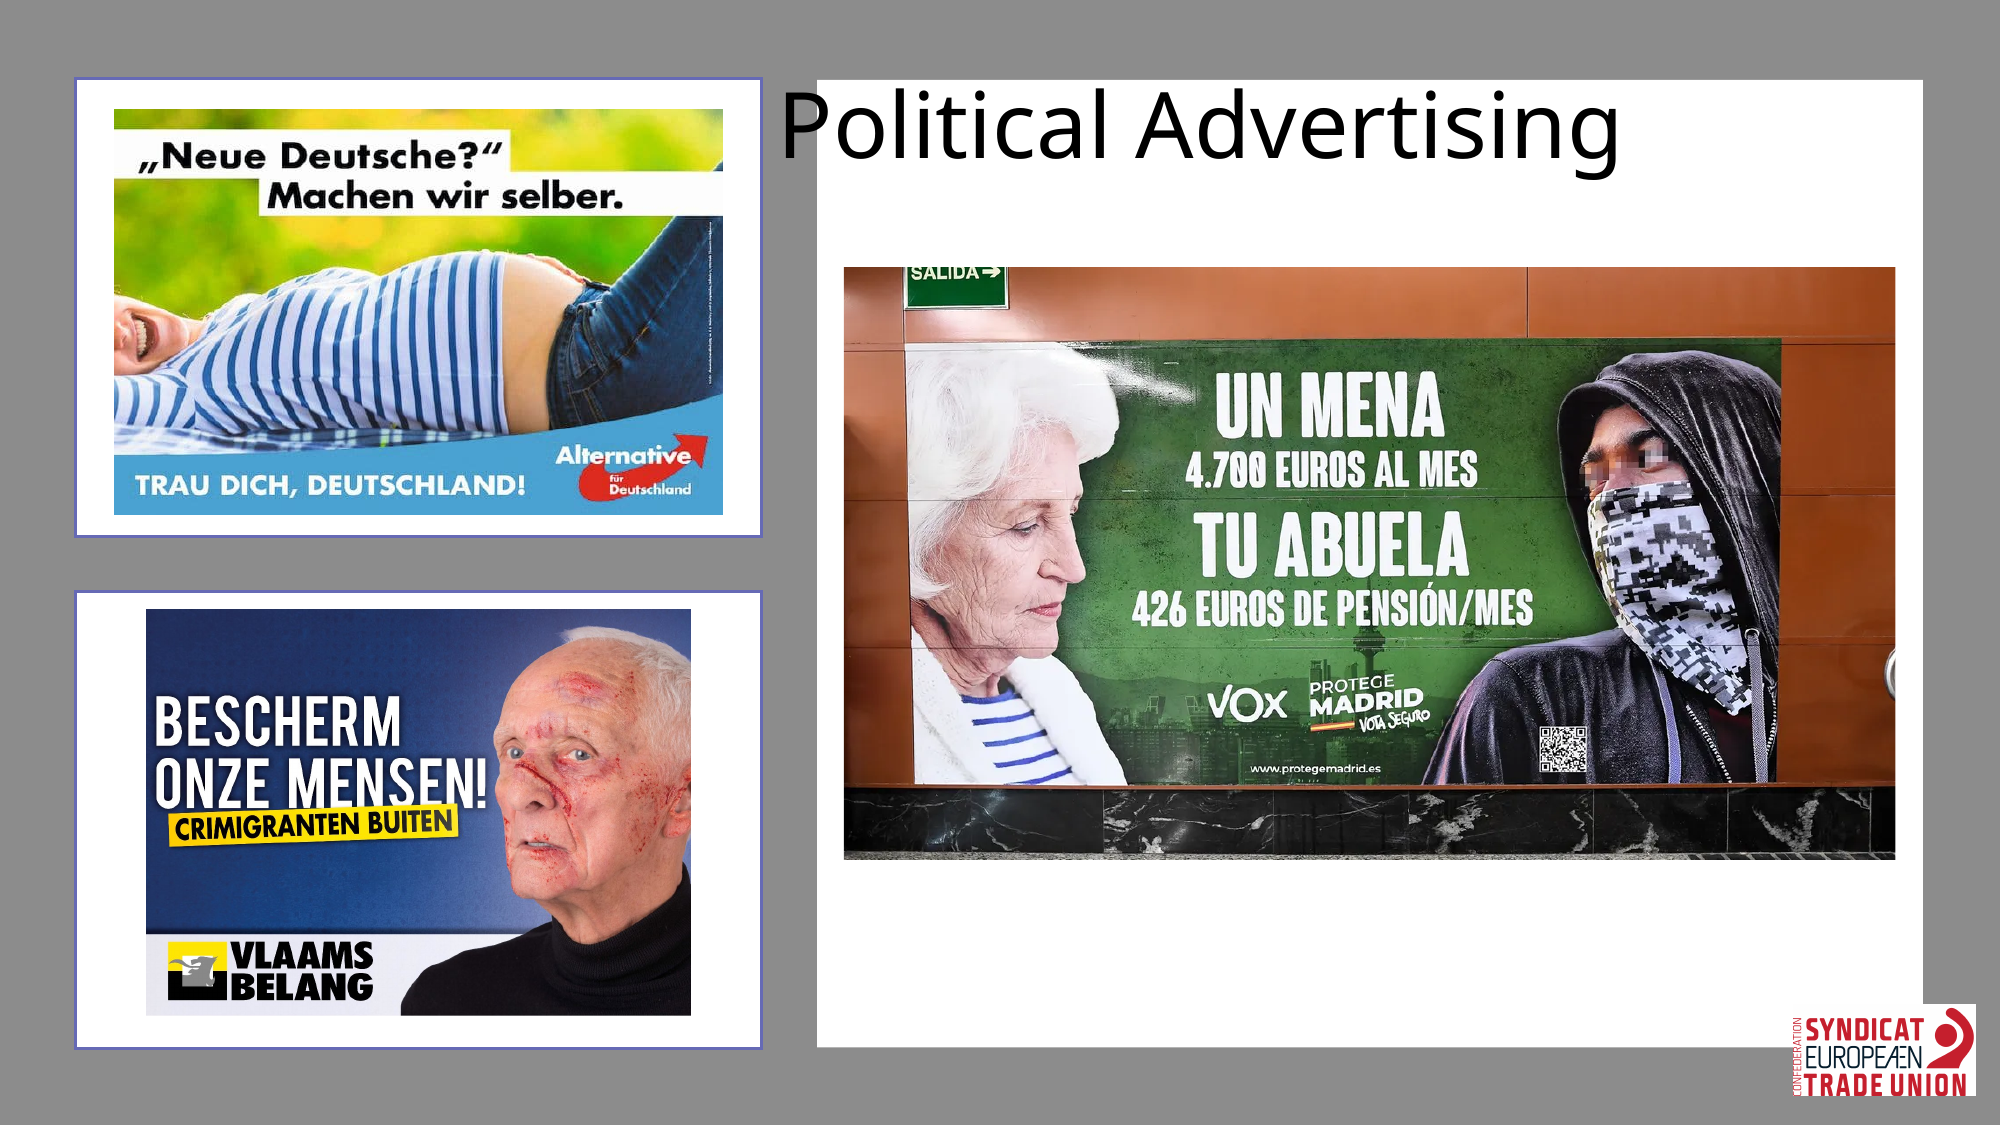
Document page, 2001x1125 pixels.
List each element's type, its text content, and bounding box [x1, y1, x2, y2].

text_box [0, 0, 2000, 1125]
text_box [816, 238, 1924, 1048]
picture [114, 109, 723, 515]
text_box [75, 78, 762, 537]
picture [146, 609, 691, 1016]
picture [1792, 1004, 1976, 1096]
text_box [75, 590, 762, 1049]
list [843, 267, 1896, 860]
title Political Advertising [339, 20, 2000, 238]
